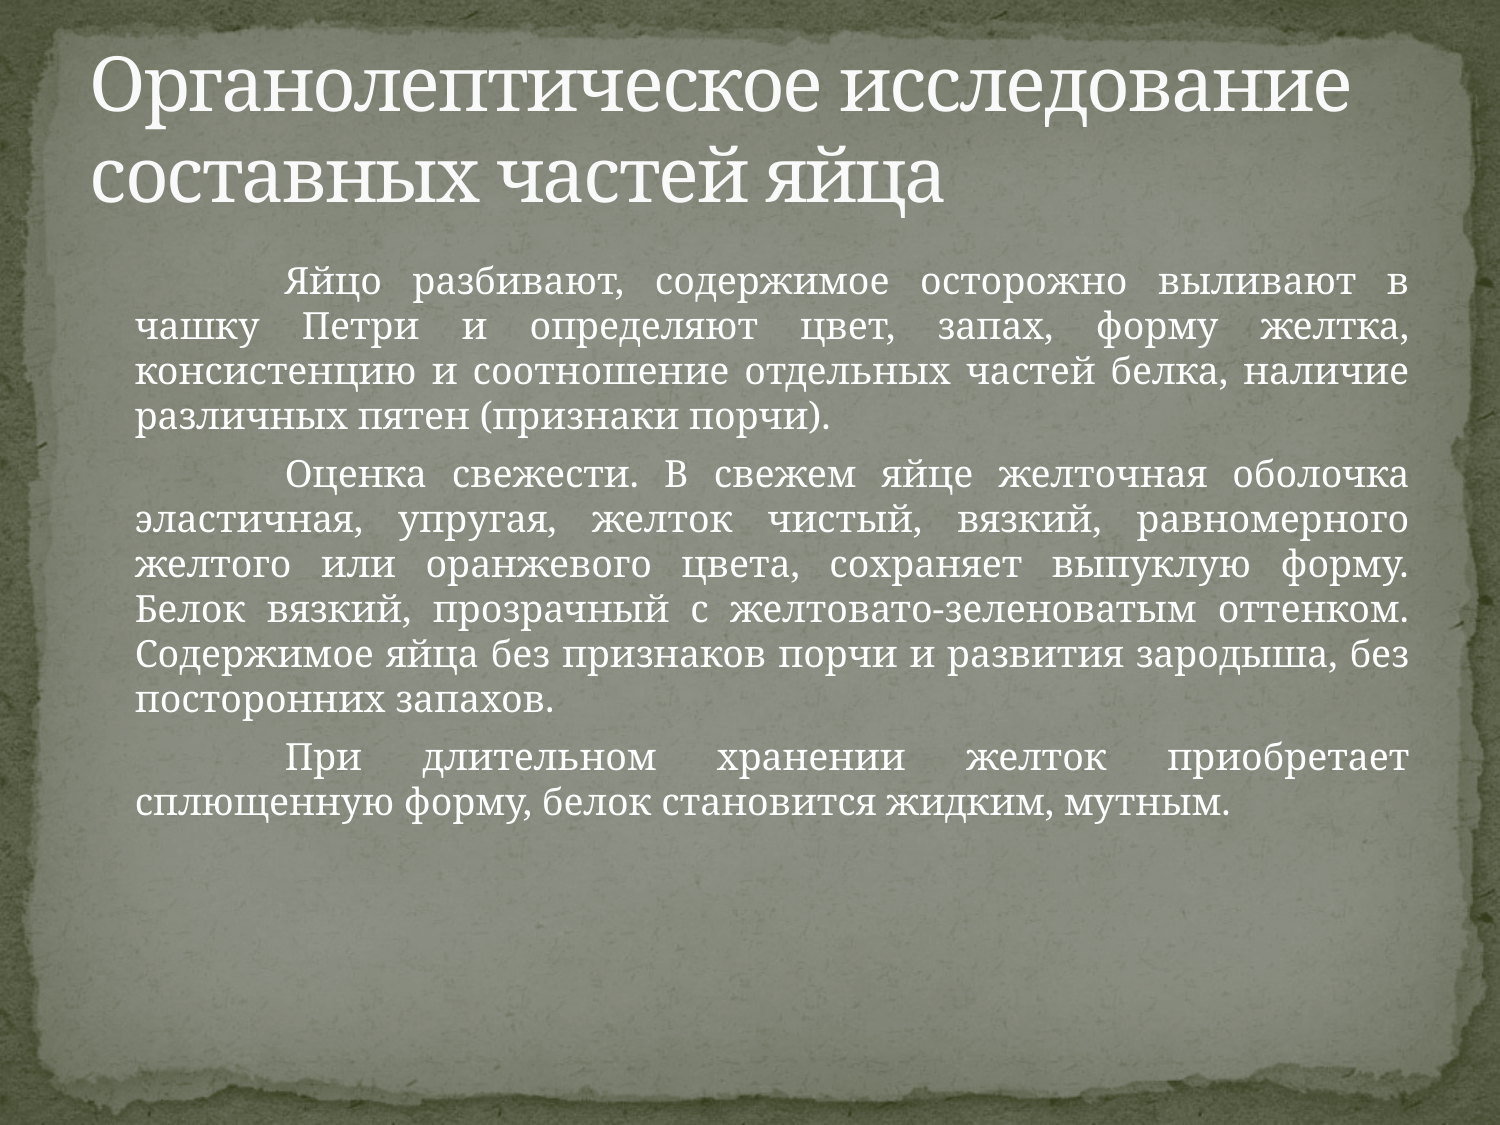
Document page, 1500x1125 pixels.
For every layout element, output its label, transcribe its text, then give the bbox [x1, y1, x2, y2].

title Органолептическое исследование составных частей яйца [74, 24, 1425, 225]
list Яйцо разбивают, содержимое осторожно выливают в чашку Петри и определяют цвет, запах, форму желтка, консистенцию и соотношение отдельных частей белка, наличие различных пятен (признаки порчи). Оценка свежести. В свежем яйце желточная оболочка эластичная, упругая, желток чистый, вязкий, равномерного желтого или оранжевого цвета, сохраняет выпуклую форму. Белок вязкий, прозрачный с желтовато-зеленоватым оттенком. Содержимое яйца без признаков порчи и развития зародыша, без посторонних запахов. При длительном хранении желток приобретает сплющенную форму, белок становится жидким, мутным. [75, 249, 1425, 1000]
